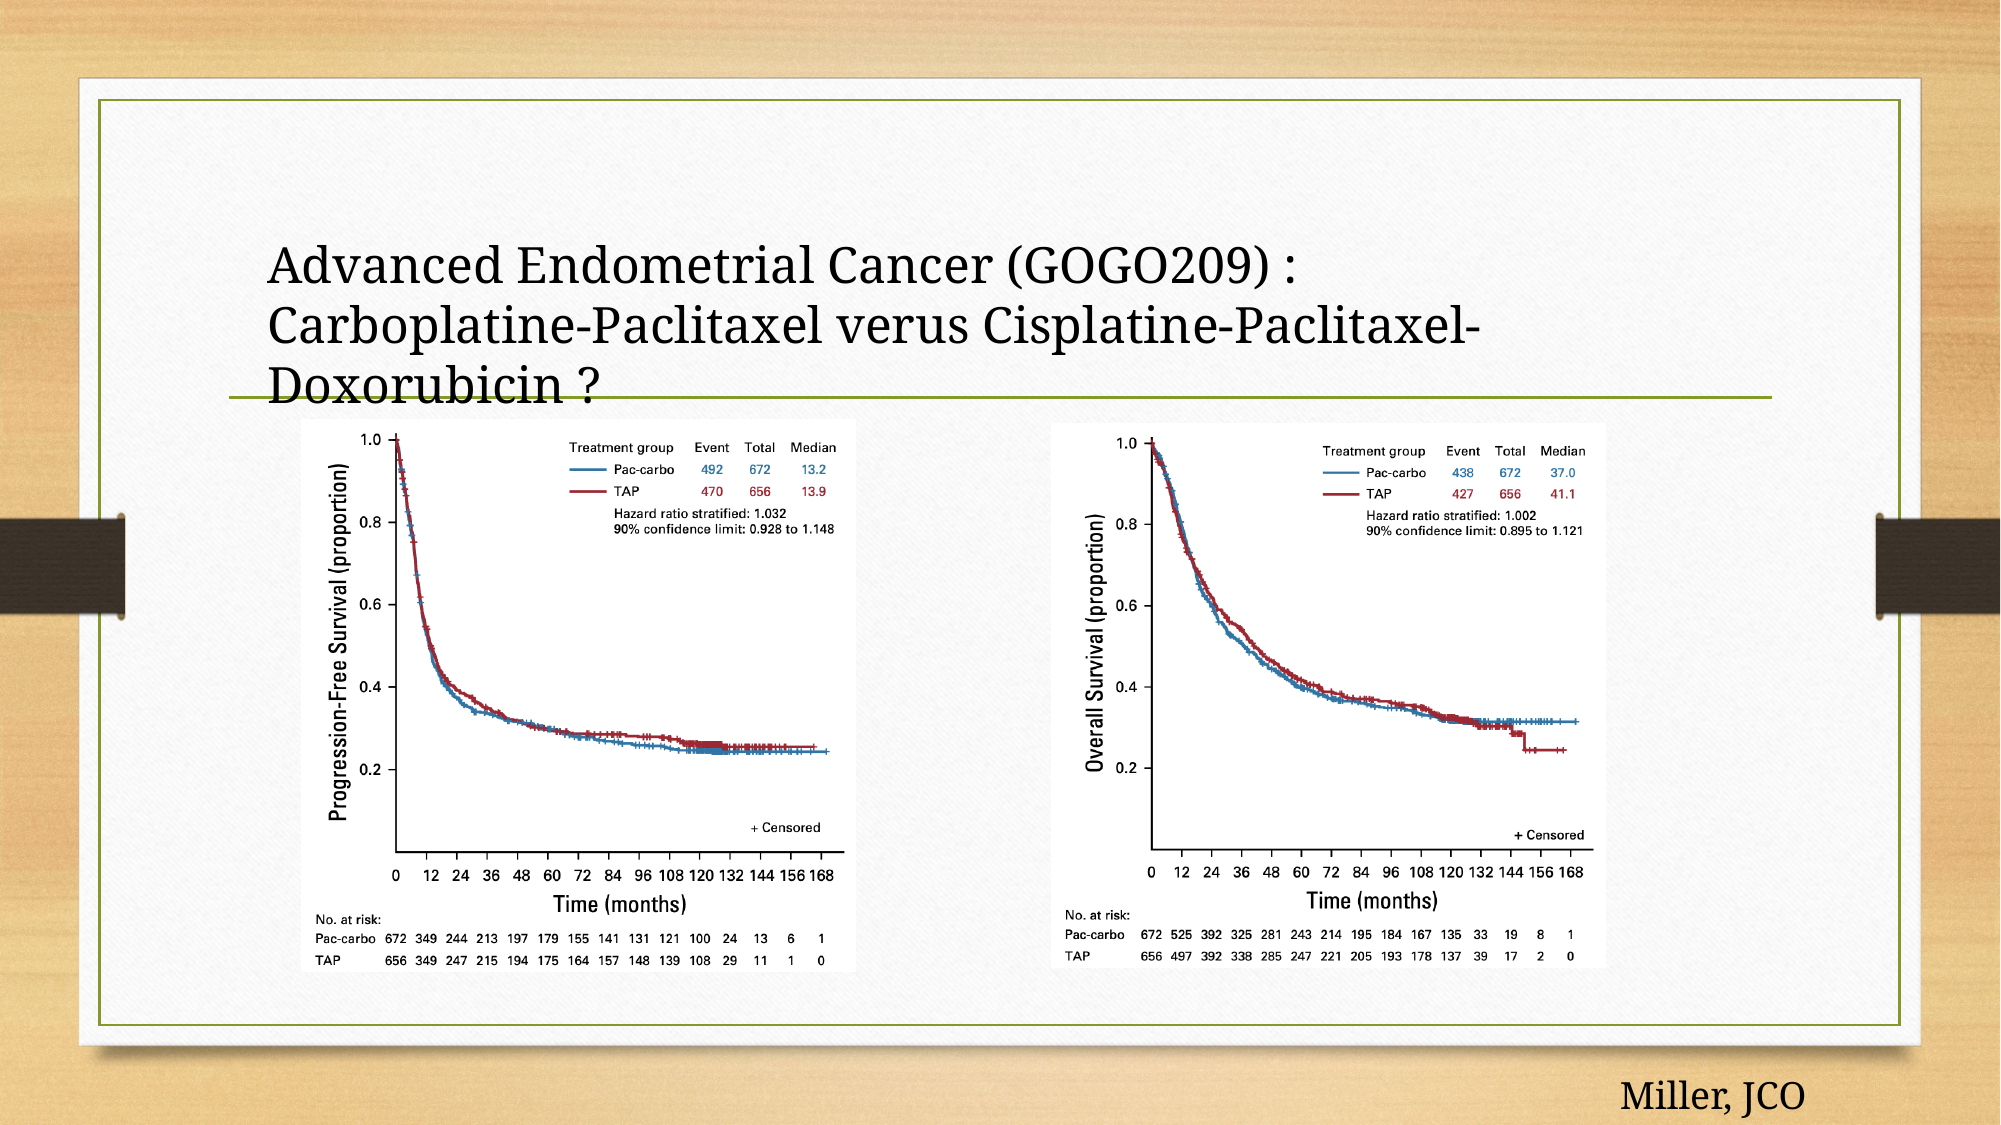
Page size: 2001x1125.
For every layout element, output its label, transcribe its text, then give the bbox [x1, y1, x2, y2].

text_box Advanced Endometrial Cancer (GOGO209) : Carboplatine-Paclitaxel verus Cisplatine-Paclitaxel-Doxorubicin ? [252, 226, 1638, 422]
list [1051, 423, 1606, 969]
text_box Miller, JCO 2020 [1605, 1064, 1912, 1125]
picture [0, 0, 2001, 1125]
